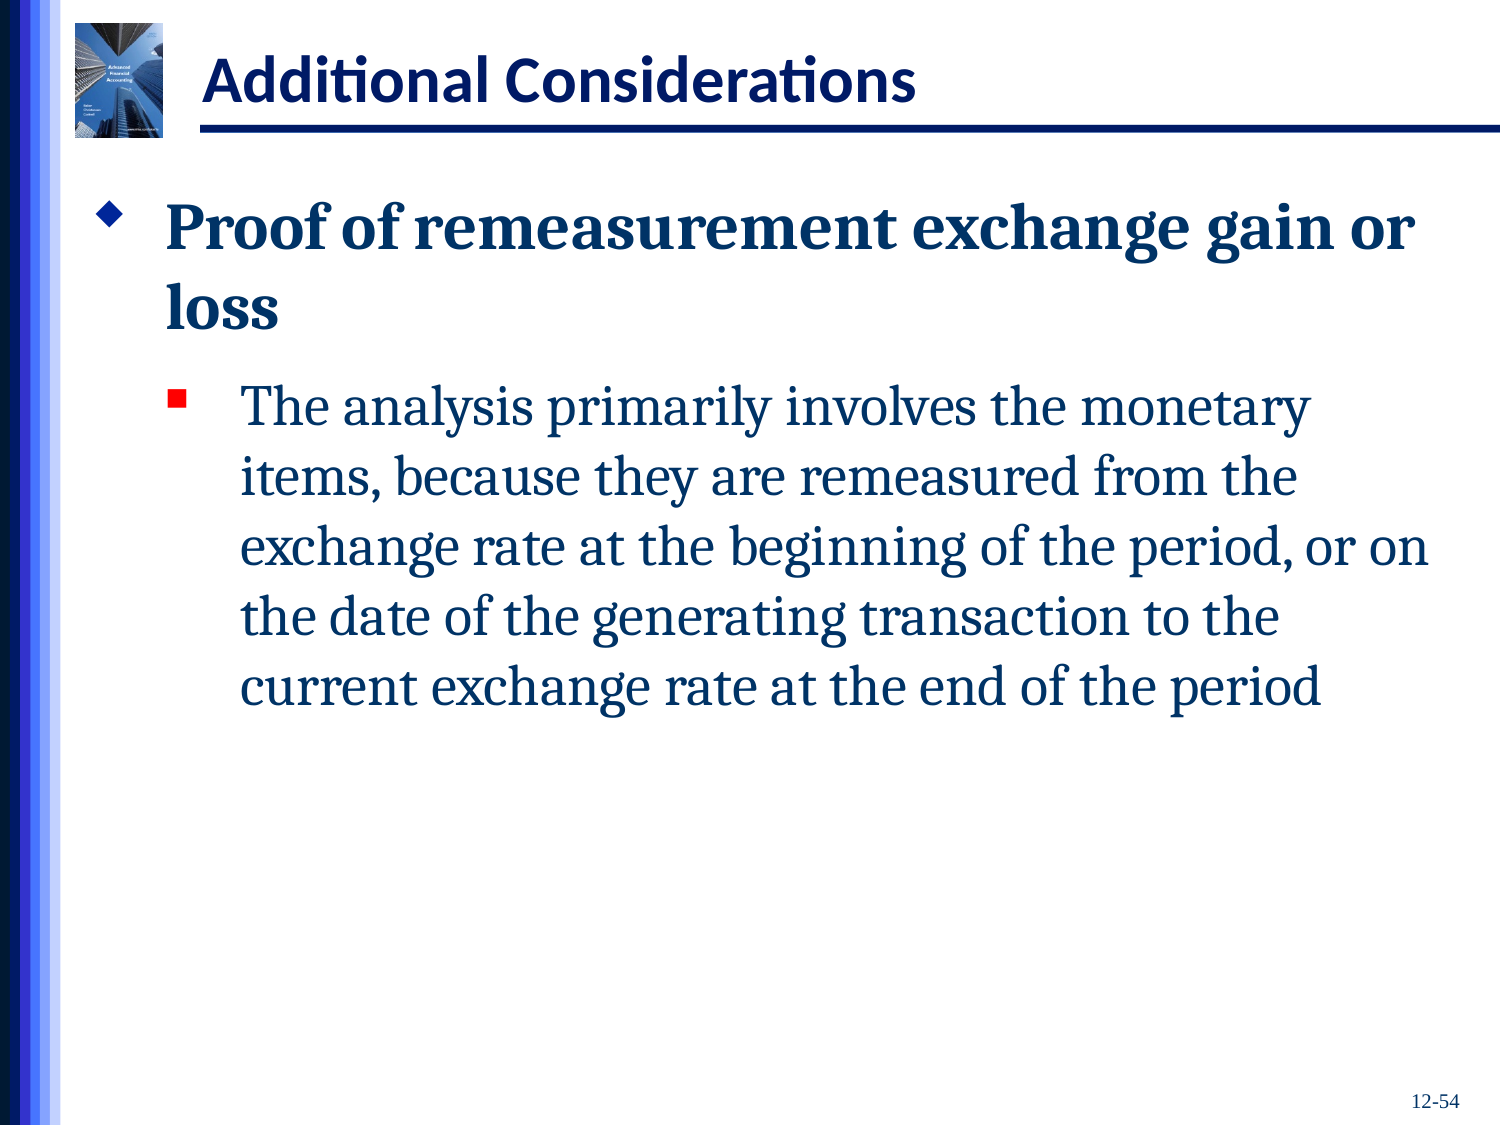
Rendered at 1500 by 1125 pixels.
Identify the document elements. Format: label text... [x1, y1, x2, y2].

slide_number 12-54 [1114, 1062, 1476, 1121]
picture [75, 23, 163, 138]
title Additional Considerations [187, 24, 1500, 138]
list Proof of remeasurement exchange gain or loss The analysis primarily involves the monetary items, because they are remeasured from the exchange rate at the beginning of the period, or on the date of the generating transaction to the current exchange rate at the end of the period [74, 174, 1476, 1051]
